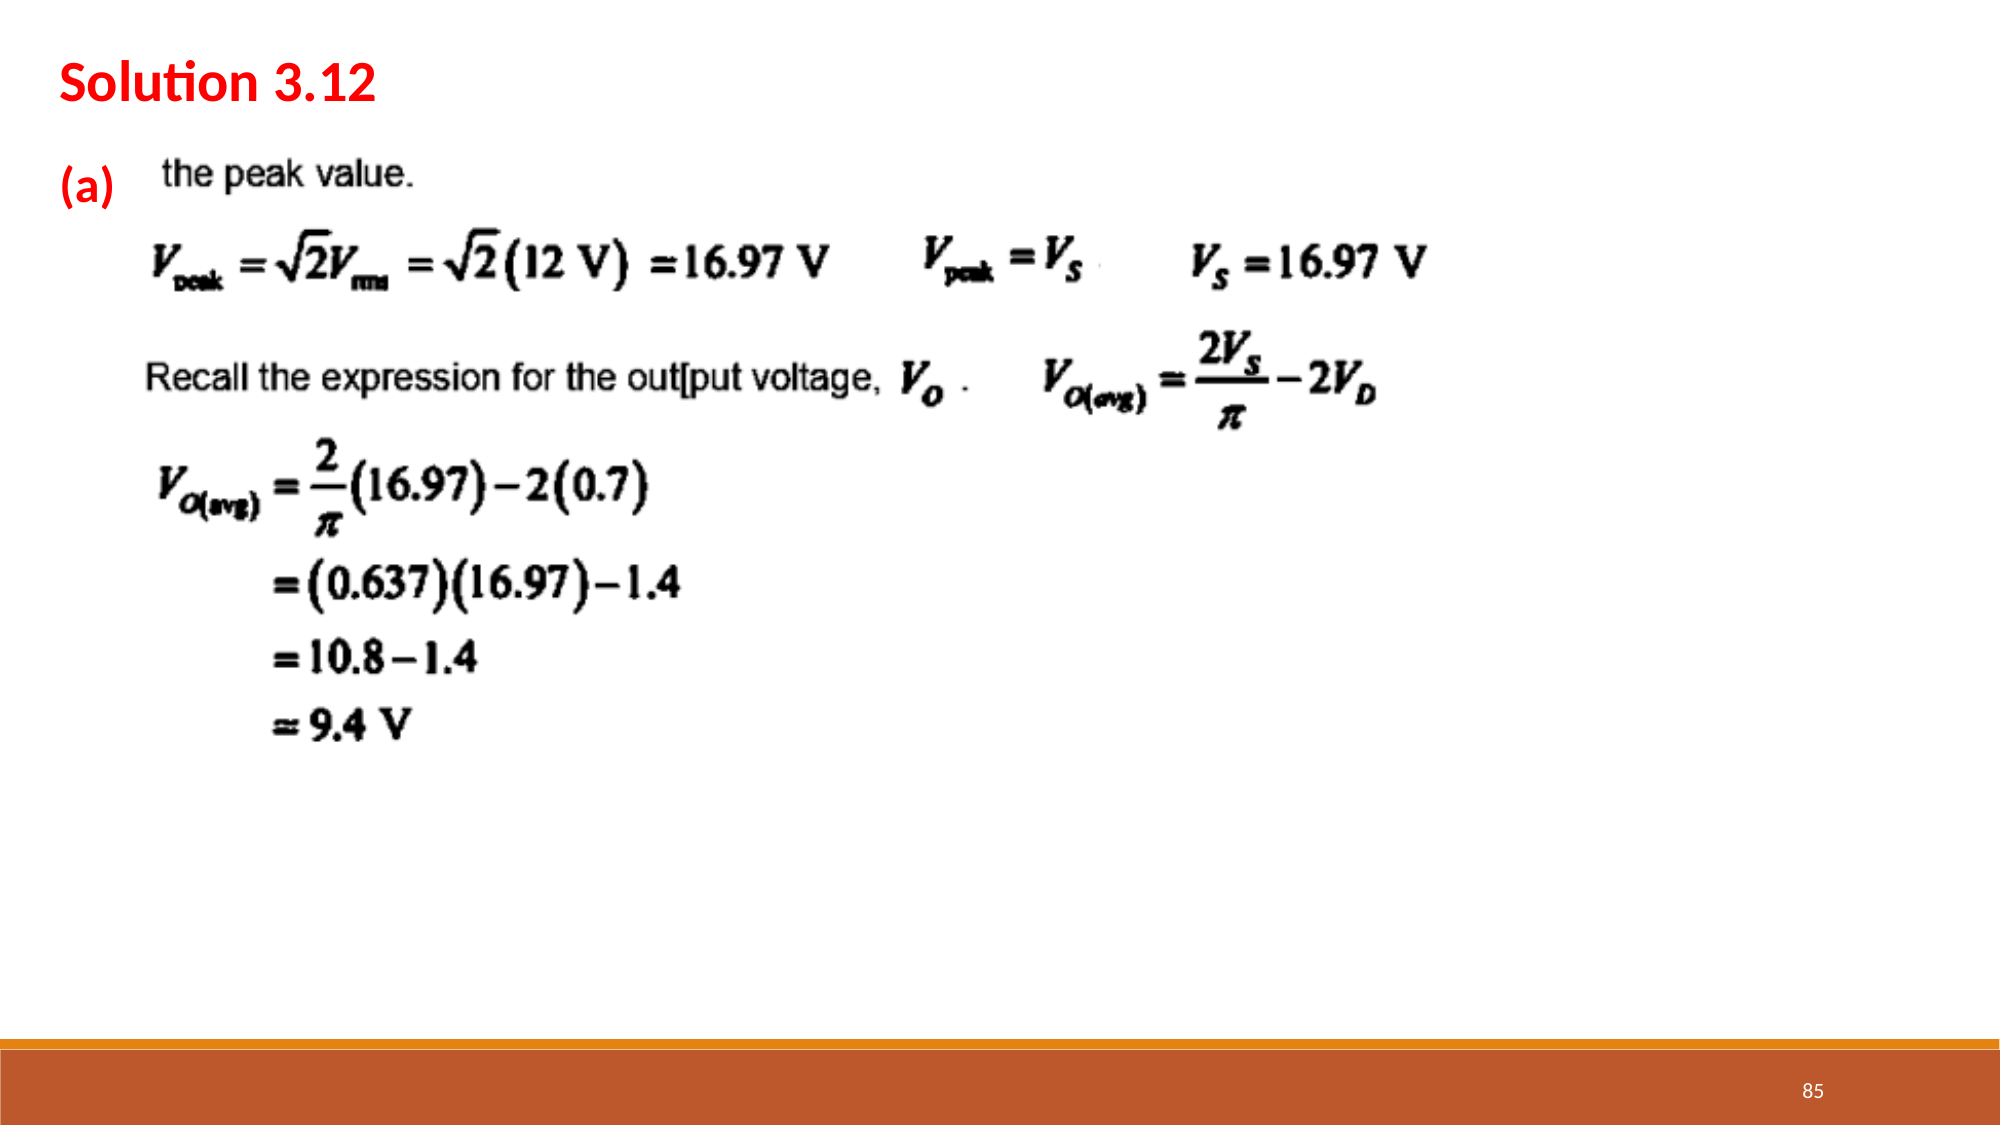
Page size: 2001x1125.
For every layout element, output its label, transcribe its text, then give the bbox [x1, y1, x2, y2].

text_box (a) [44, 145, 130, 221]
text_box Solution 3.12 [44, 35, 643, 121]
slide_number 85 [1624, 1059, 1840, 1120]
picture [133, 121, 1443, 777]
